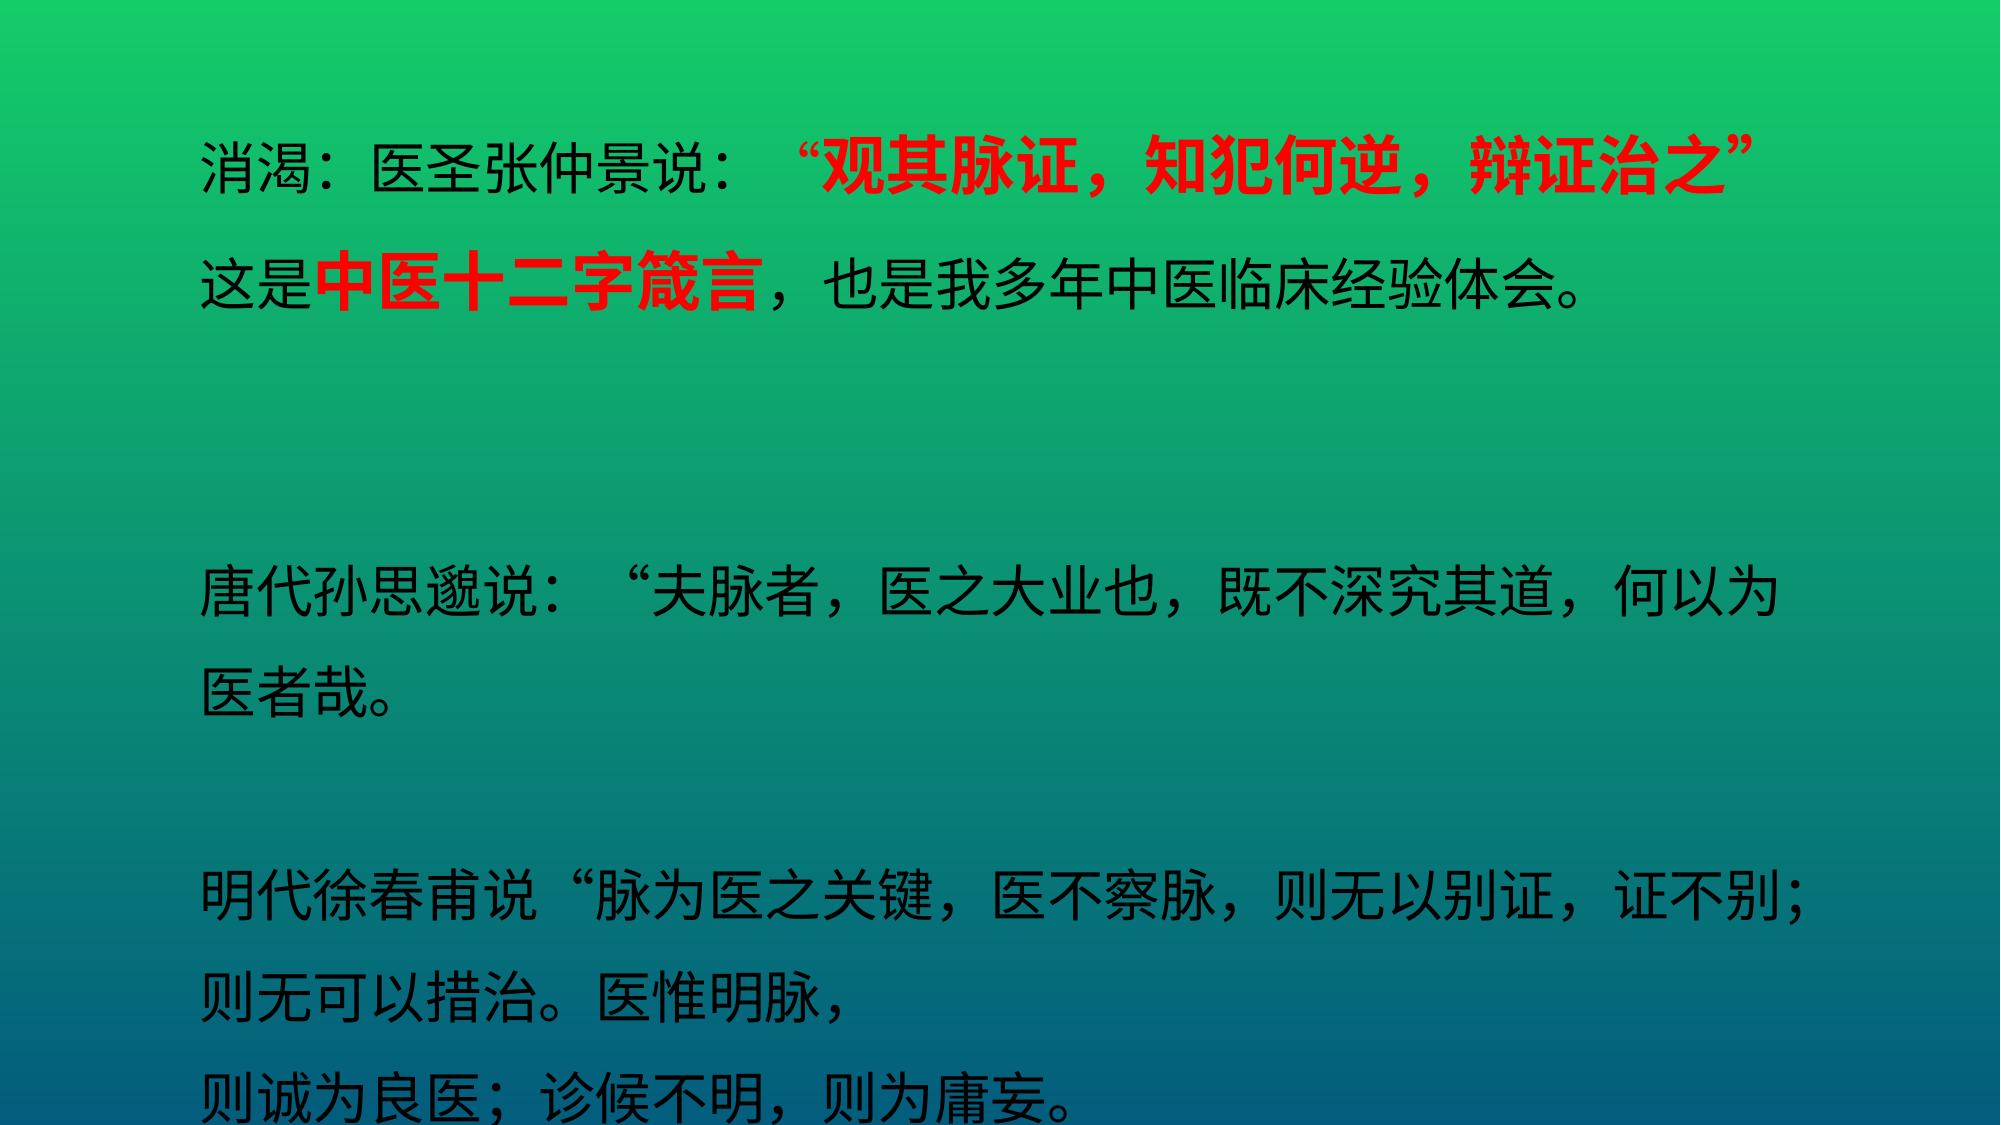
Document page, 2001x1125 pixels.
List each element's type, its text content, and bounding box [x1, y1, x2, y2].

subtitle 消渴：医圣张仲景说：“观其脉证，知犯何逆，辩证治之” 这是中医十二字箴言，也是我多年中医临床经验体会。 唐代孙思邈说：“夫脉者，医之大业也，既不深究其道，何以为医者哉。 明代徐春甫说“脉为医之关键，医不察脉，则无以别证，证不别；则无可以措治。医惟明脉， 则诚为良医；诊候不明，则为庸妄。 [184, 78, 1837, 1125]
